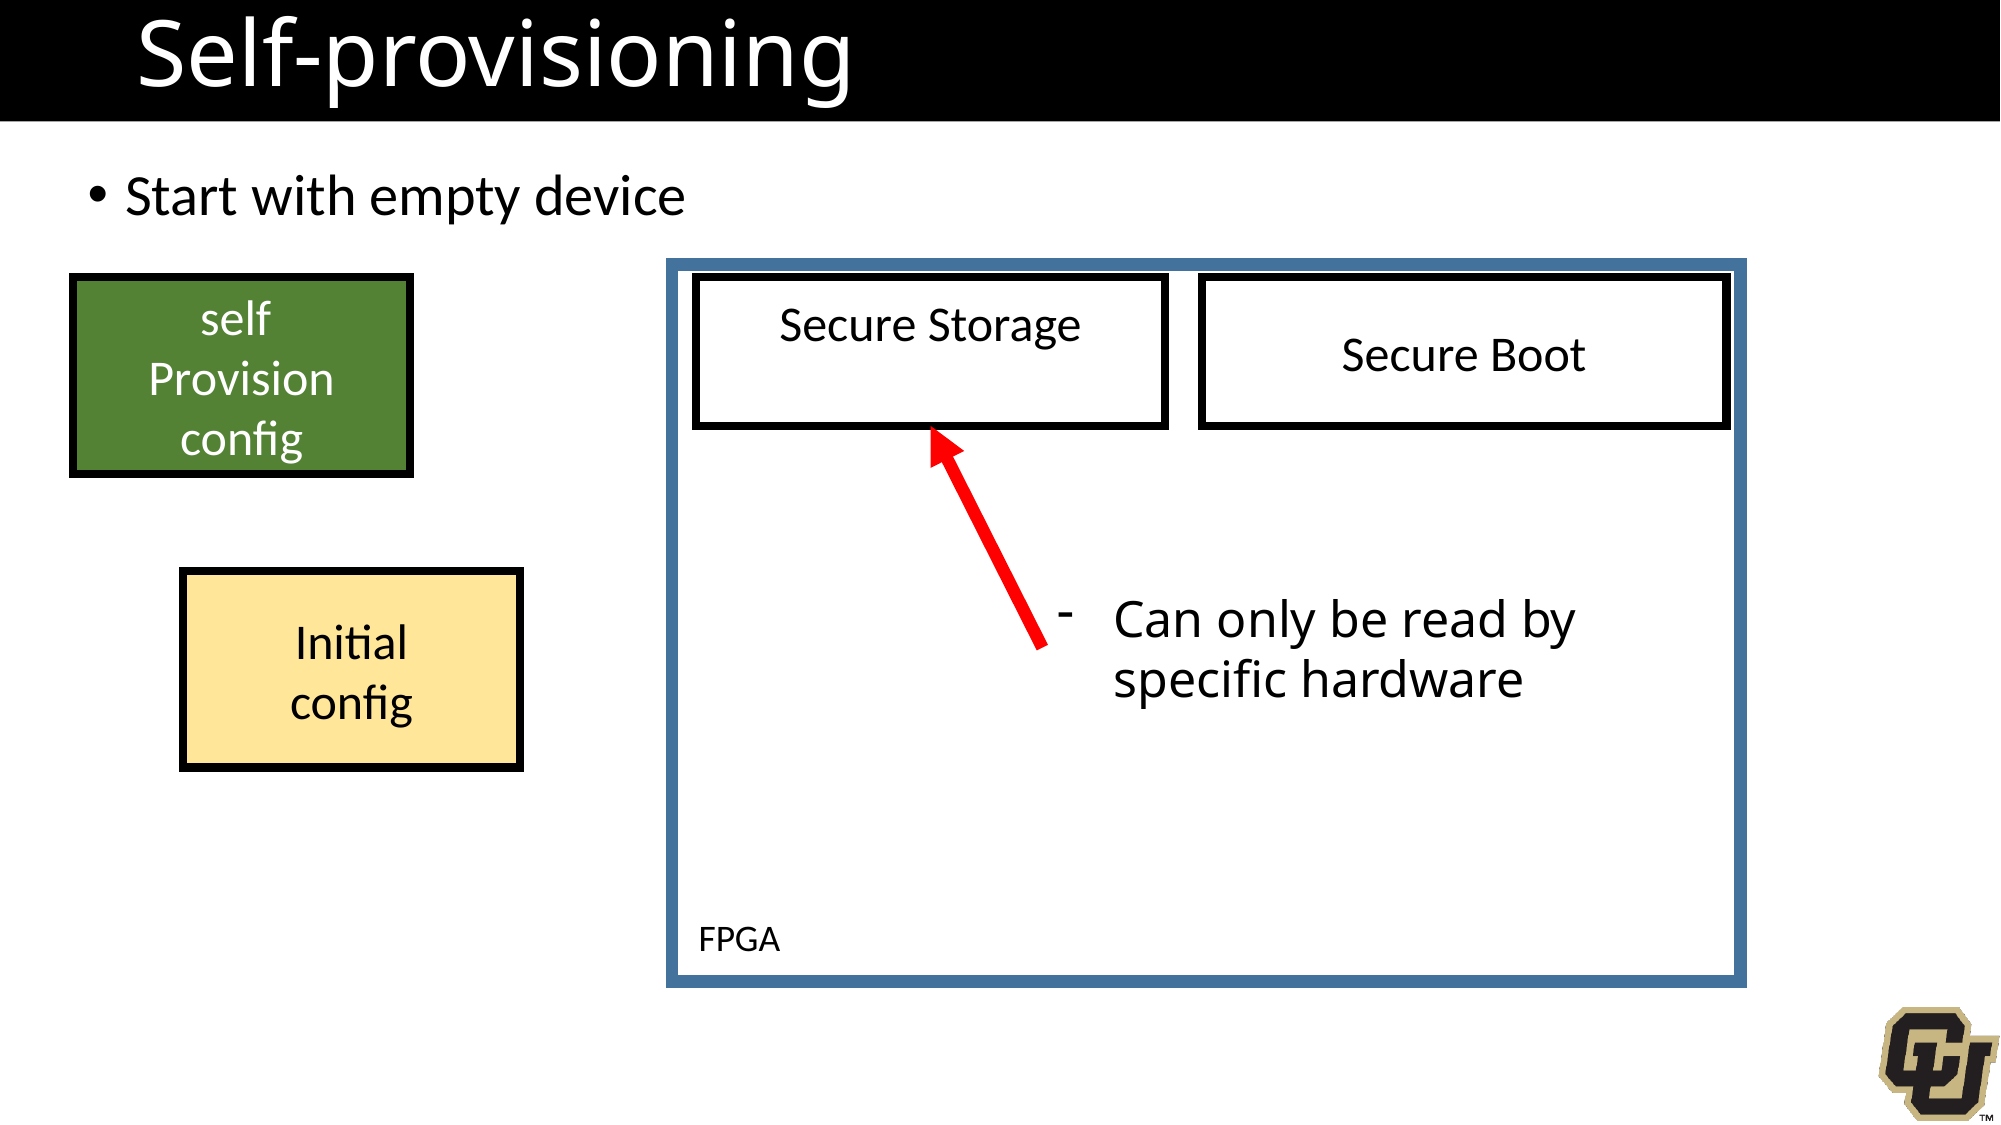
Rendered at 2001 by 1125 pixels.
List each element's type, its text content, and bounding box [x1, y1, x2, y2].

text_box Can only be read by specific hardware [1042, 580, 1641, 715]
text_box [930, 425, 1043, 649]
text_box self Provision config [72, 276, 411, 475]
list Start with empty device [72, 158, 1798, 980]
text_box FPGA [683, 906, 796, 967]
picture [1878, 1003, 2000, 1125]
title Self-provisioning [0, 0, 2000, 122]
text_box Secure Storage [695, 276, 1166, 427]
text_box Initial config [182, 570, 521, 769]
text_box [671, 263, 1741, 982]
